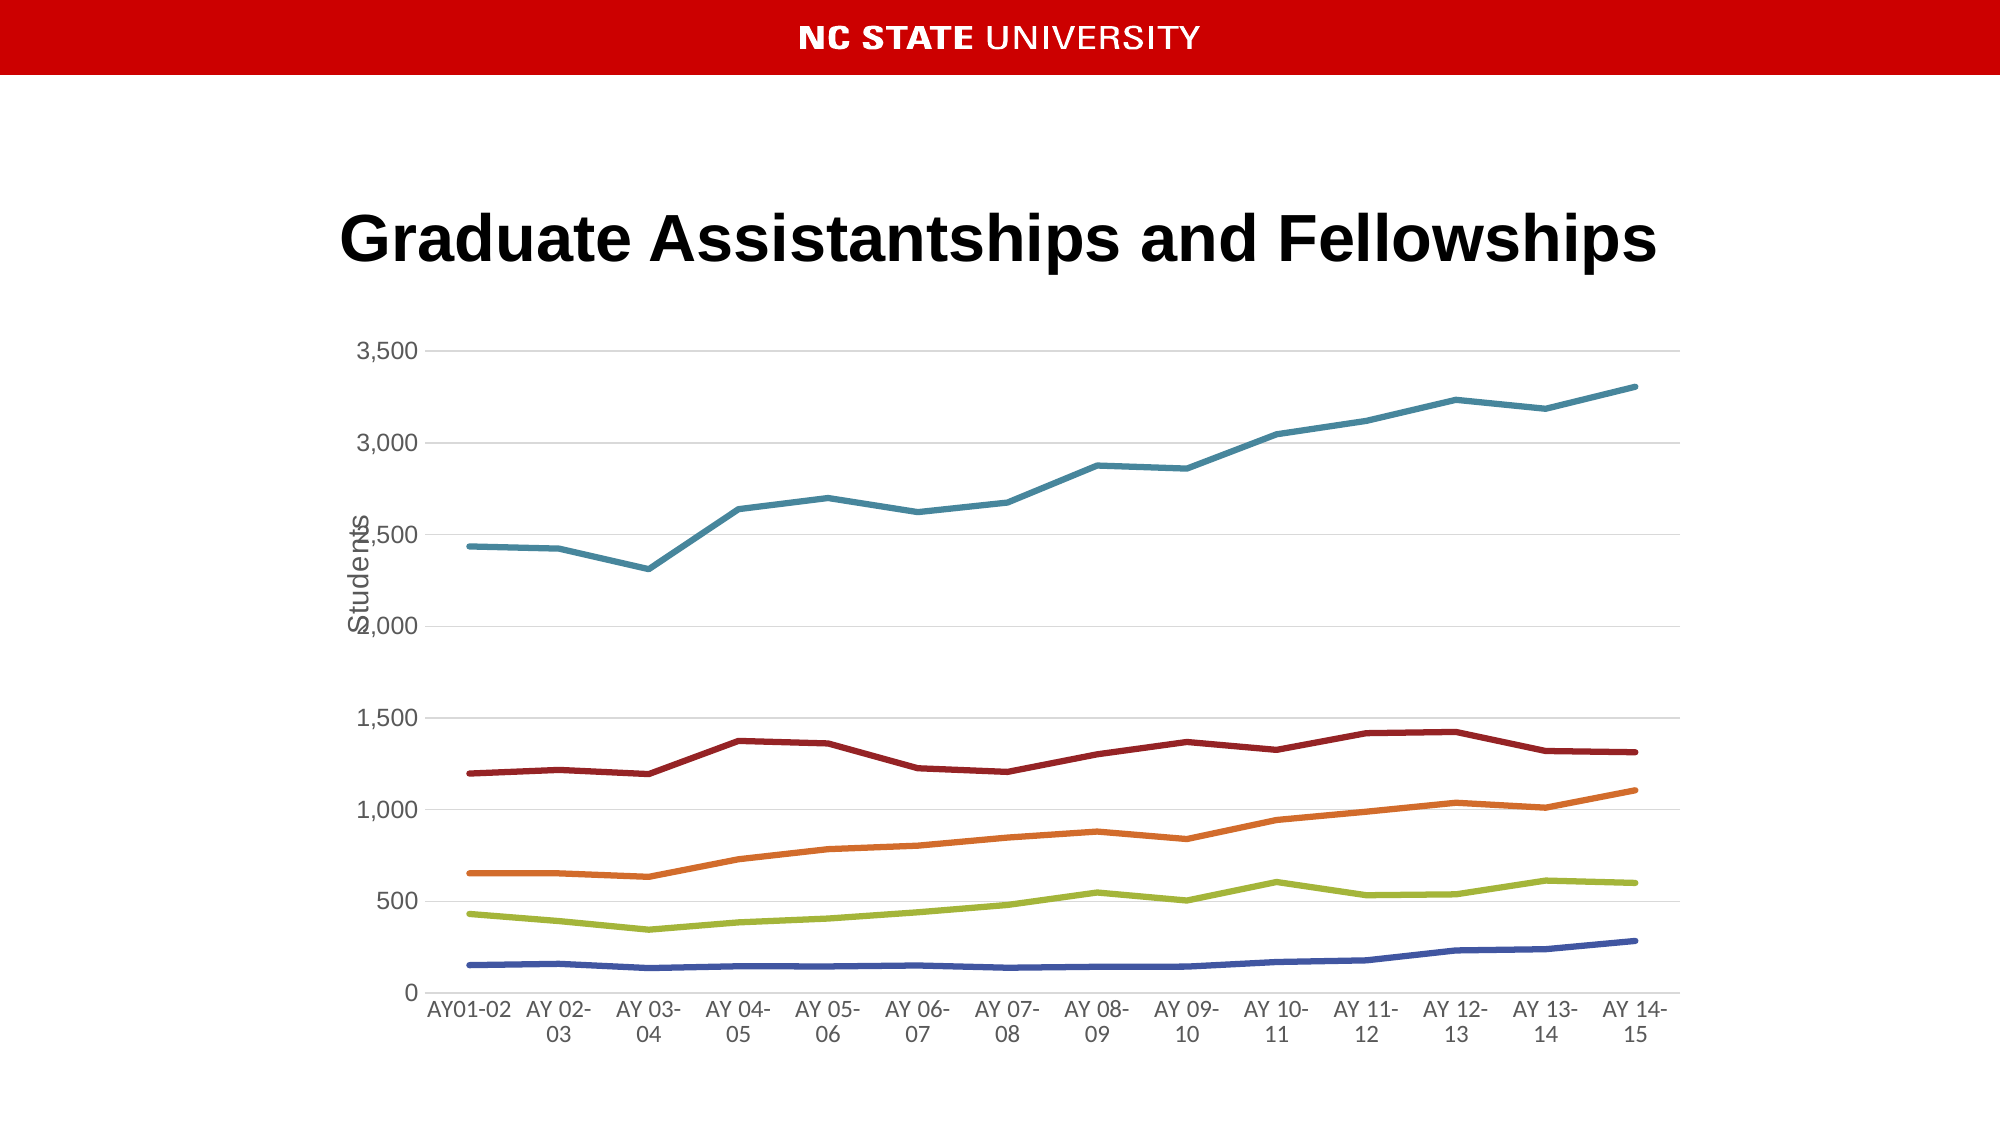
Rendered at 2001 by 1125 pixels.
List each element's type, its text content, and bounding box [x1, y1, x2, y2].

chart [249, 322, 1710, 1065]
title Graduate Assistantships and Fellowships [249, 147, 1750, 323]
